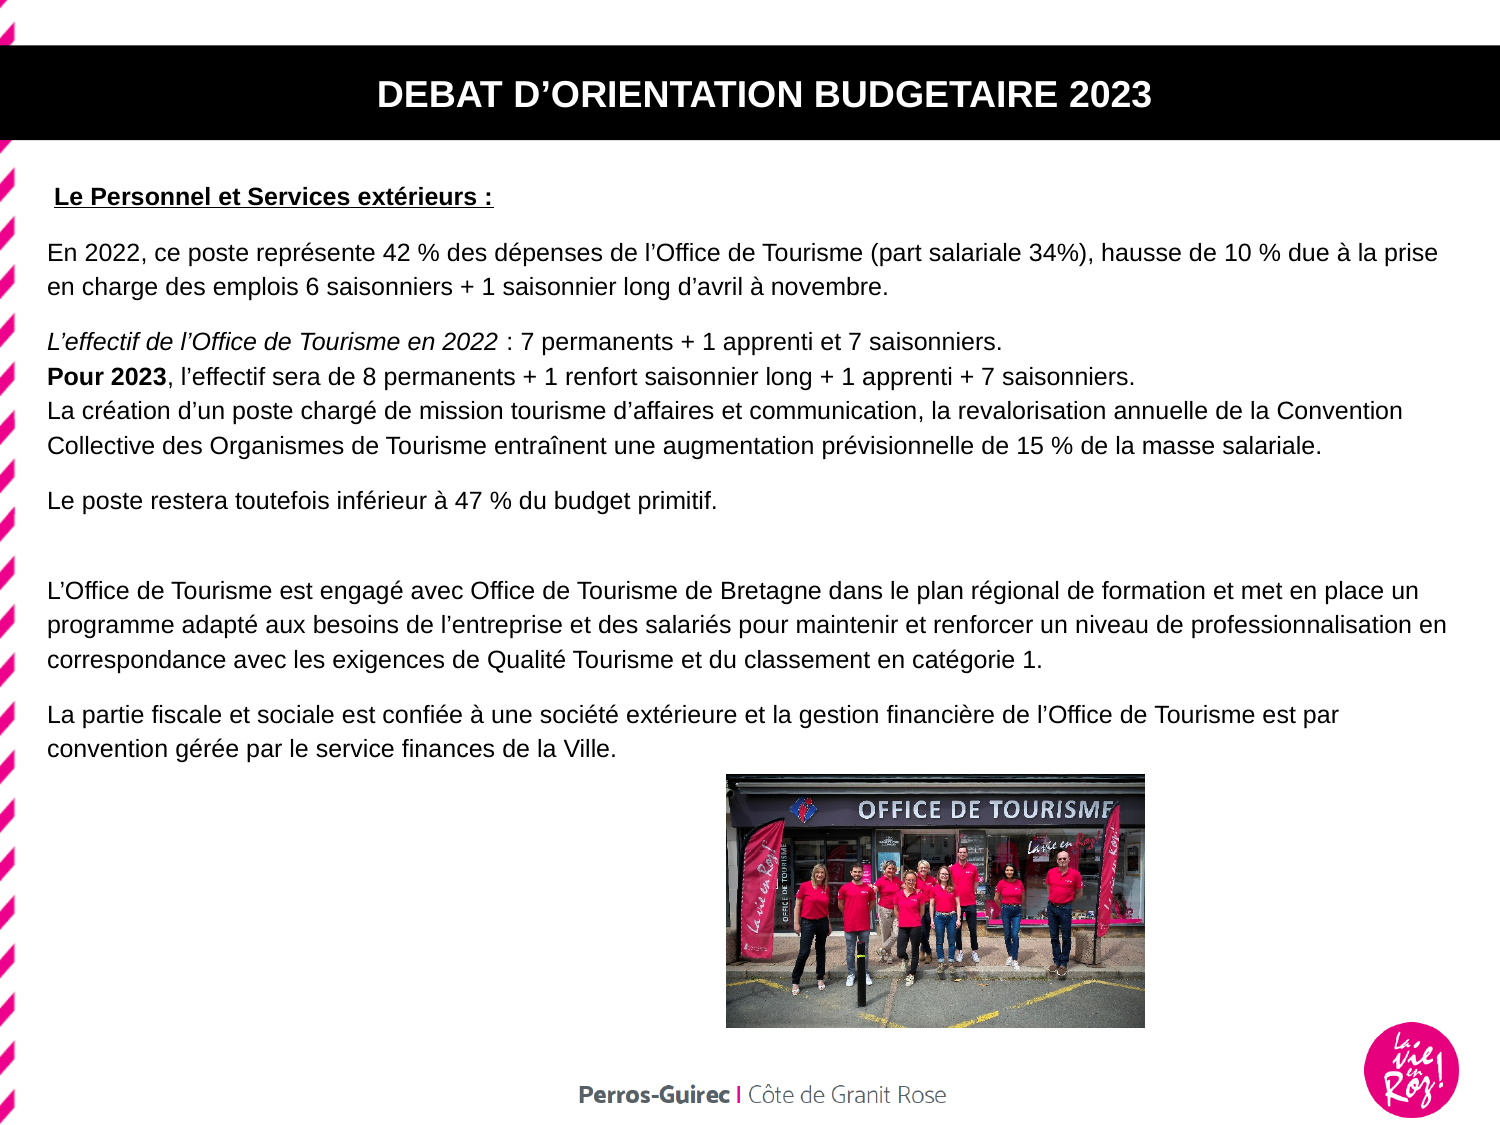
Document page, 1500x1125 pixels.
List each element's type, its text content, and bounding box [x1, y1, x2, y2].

text_box Le Personnel et Services extérieurs : En 2022, ce poste représente 42 % des dépenses de l’Office de Tourisme (part salariale 34%), hausse de 10 % due à la prise en charge des emplois 6 saisonniers + 1 saisonnier long d’avril à novembre. L’effectif de l’Office de Tourisme en 2022 : 7 permanents + 1 apprenti et 7 saisonniers. Pour 2023, l’effectif sera de 8 permanents + 1 renfort saisonnier long + 1 apprenti + 7 saisonniers. La création d’un poste chargé de mission tourisme d’affaires et communication, la revalorisation annuelle de la Convention Collective des Organismes de Tourisme entraînent une augmentation prévisionnelle de 15 % de la masse salariale. Le poste restera toutefois inférieur à 47 % du budget primitif. L’Office de Tourisme est engagé avec Office de Tourisme de Bretagne dans le plan régional de formation et met en place un programme adapté aux besoins de l’entreprise et des salariés pour maintenir et renforcer un niveau de professionnalisation en correspondance avec les exigences de Qualité Tourisme et du classement en catégorie 1. La partie fiscale et sociale est confiée à une société extérieure et la gestion financière de l’Office de Tourisme est par convention gérée par le service finances de la Ville. [32, 169, 1474, 771]
text_box DEBAT D’ORIENTATION BUDGETAIRE 2023 [22, 45, 1500, 141]
picture [0, 0, 18, 1125]
picture [1363, 1022, 1459, 1118]
picture [726, 774, 1145, 1029]
picture [572, 1073, 952, 1115]
